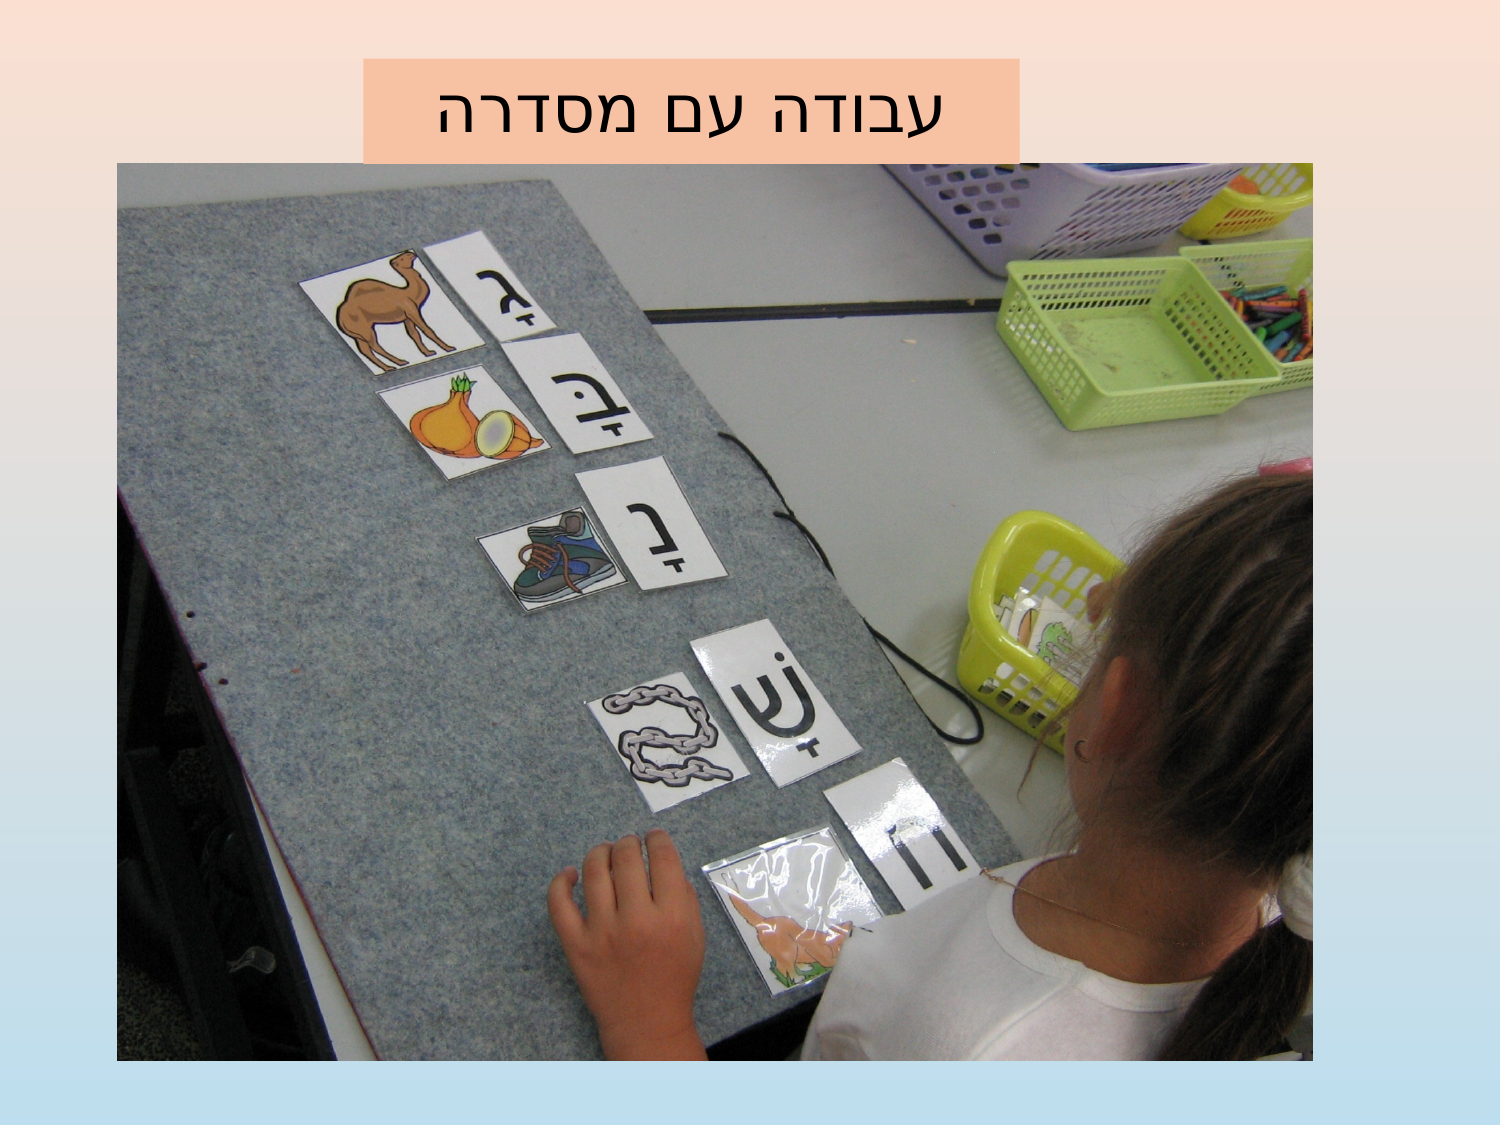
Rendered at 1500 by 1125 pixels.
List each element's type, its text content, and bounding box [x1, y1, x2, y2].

picture [116, 163, 1313, 1061]
text_box עבודה עם מסדרה [363, 58, 1020, 162]
